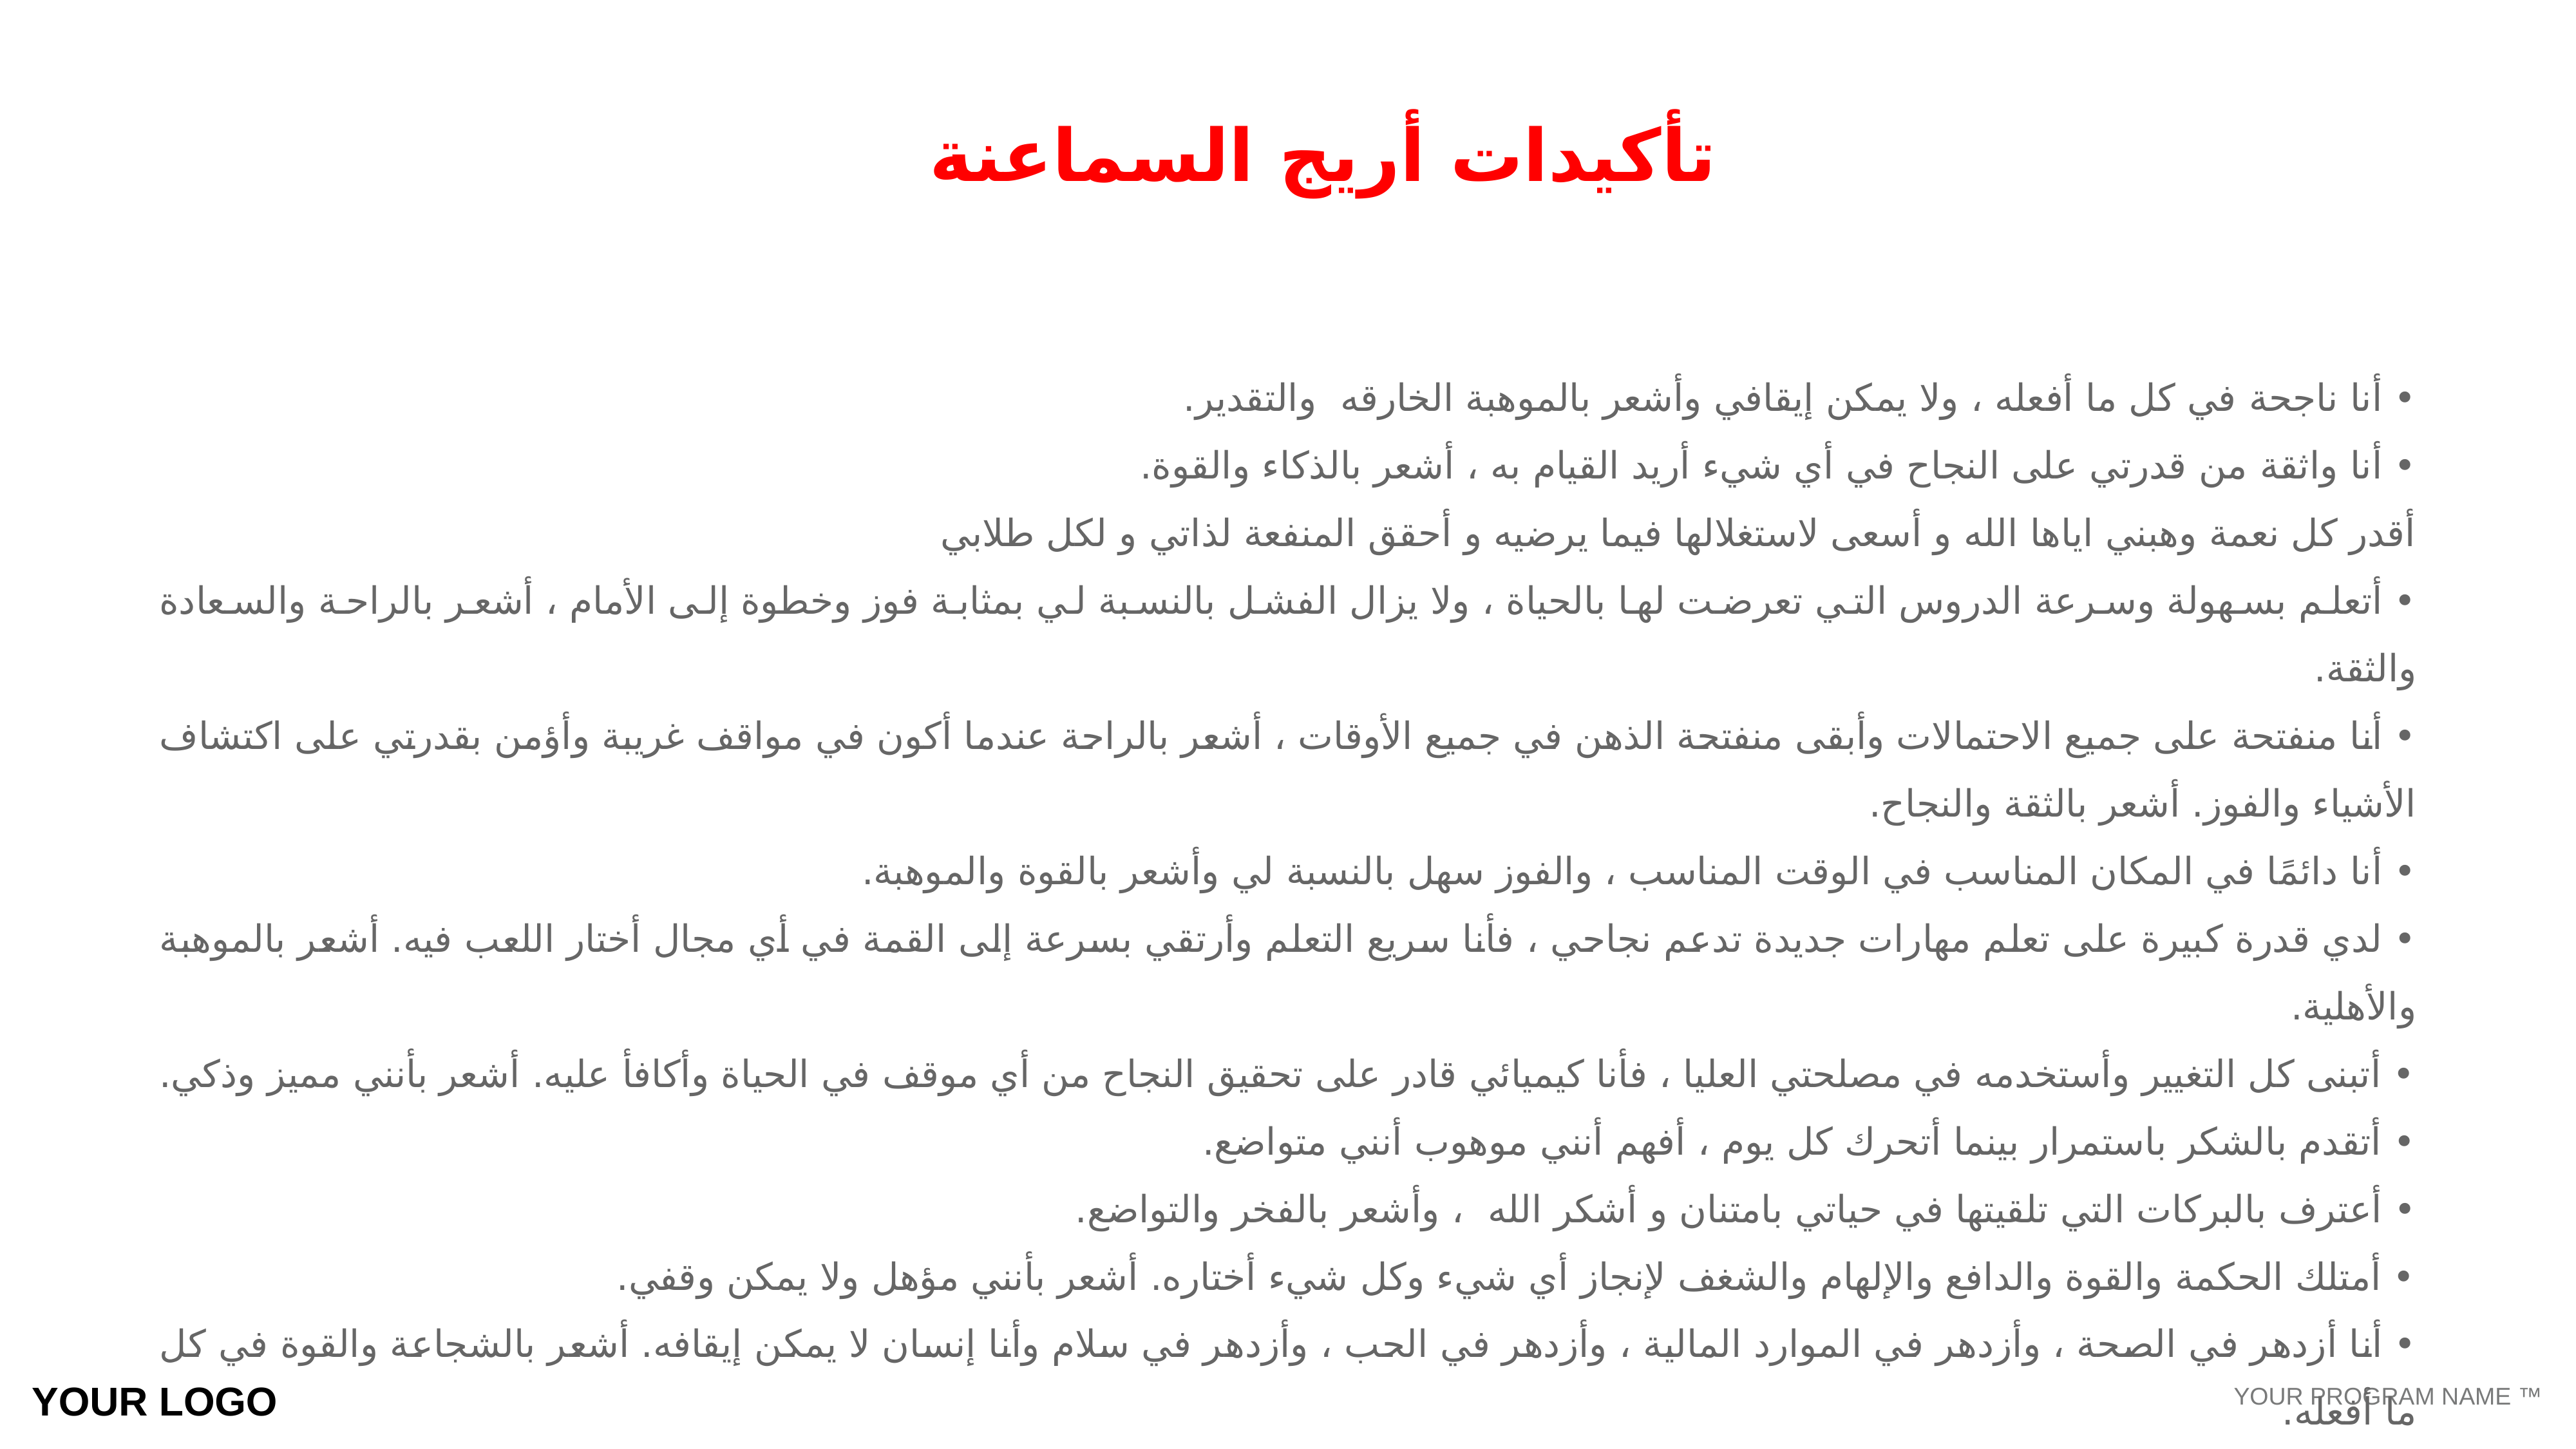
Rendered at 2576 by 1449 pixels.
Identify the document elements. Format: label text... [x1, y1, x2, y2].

text_box تأكيدات أريج السماعنة [270, 101, 2376, 204]
text_box • أنا ناجحة في كل ما أفعله ، ولا يمكن إيقافي وأشعر بالموهبة الخارقه والتقدير. • أنا واثقة من قدرتي على النجاح في أي شيء أريد القيام به ، أشعر بالذكاء والقوة. أقدر كل نعمة وهبني اياها الله و أسعى لاستغلالها فيما يرضيه و أحقق المنفعة لذاتي و لكل طلابي • أتعلم بسهولة وسرعة الدروس التي تعرضت لها بالحياة ، ولا يزال الفشل بالنسبة لي بمثابة فوز وخطوة إلى الأمام ، أشعر بالراحة والسعادة والثقة. • أنا منفتحة على جميع الاحتمالات وأبقى منفتحة الذهن في جميع الأوقات ، أشعر بالراحة عندما أكون في مواقف غريبة وأؤمن بقدرتي على اكتشاف الأشياء والفوز. أشعر بالثقة والنجاح. • أنا دائمًا في المكان المناسب في الوقت المناسب ، والفوز سهل بالنسبة لي وأشعر بالقوة والموهبة. • لدي قدرة كبيرة على تعلم مهارات جديدة تدعم نجاحي ، فأنا سريع التعلم وأرتقي بسرعة إلى القمة في أي مجال أختار اللعب فيه. أشعر بالموهبة والأهلية. • أتبنى كل التغيير وأستخدمه في مصلحتي العليا ، فأنا كيميائي قادر على تحقيق النجاح من أي موقف في الحياة وأكافأ عليه. أشعر بأنني مميز وذكي. • أتقدم بالشكر باستمرار بينما أتحرك كل يوم ، أفهم أنني موهوب أنني متواضع. • أعترف بالبركات التي تلقيتها في حياتي بامتنان و أشكر الله ، وأشعر بالفخر والتواضع. • أمتلك الحكمة والقوة والدافع والإلهام والشغف لإنجاز أي شيء وكل شيء أختاره. أشعر بأنني مؤهل ولا يمكن وقفي. • أنا أزدهر في الصحة ، وأزدهر في الموارد المالية ، وأزدهر في الحب ، وأزدهر في سلام وأنا إنسان لا يمكن إيقافه. أشعر بالشجاعة والقوة في كل ما أفعله. [149, 346, 2427, 1437]
